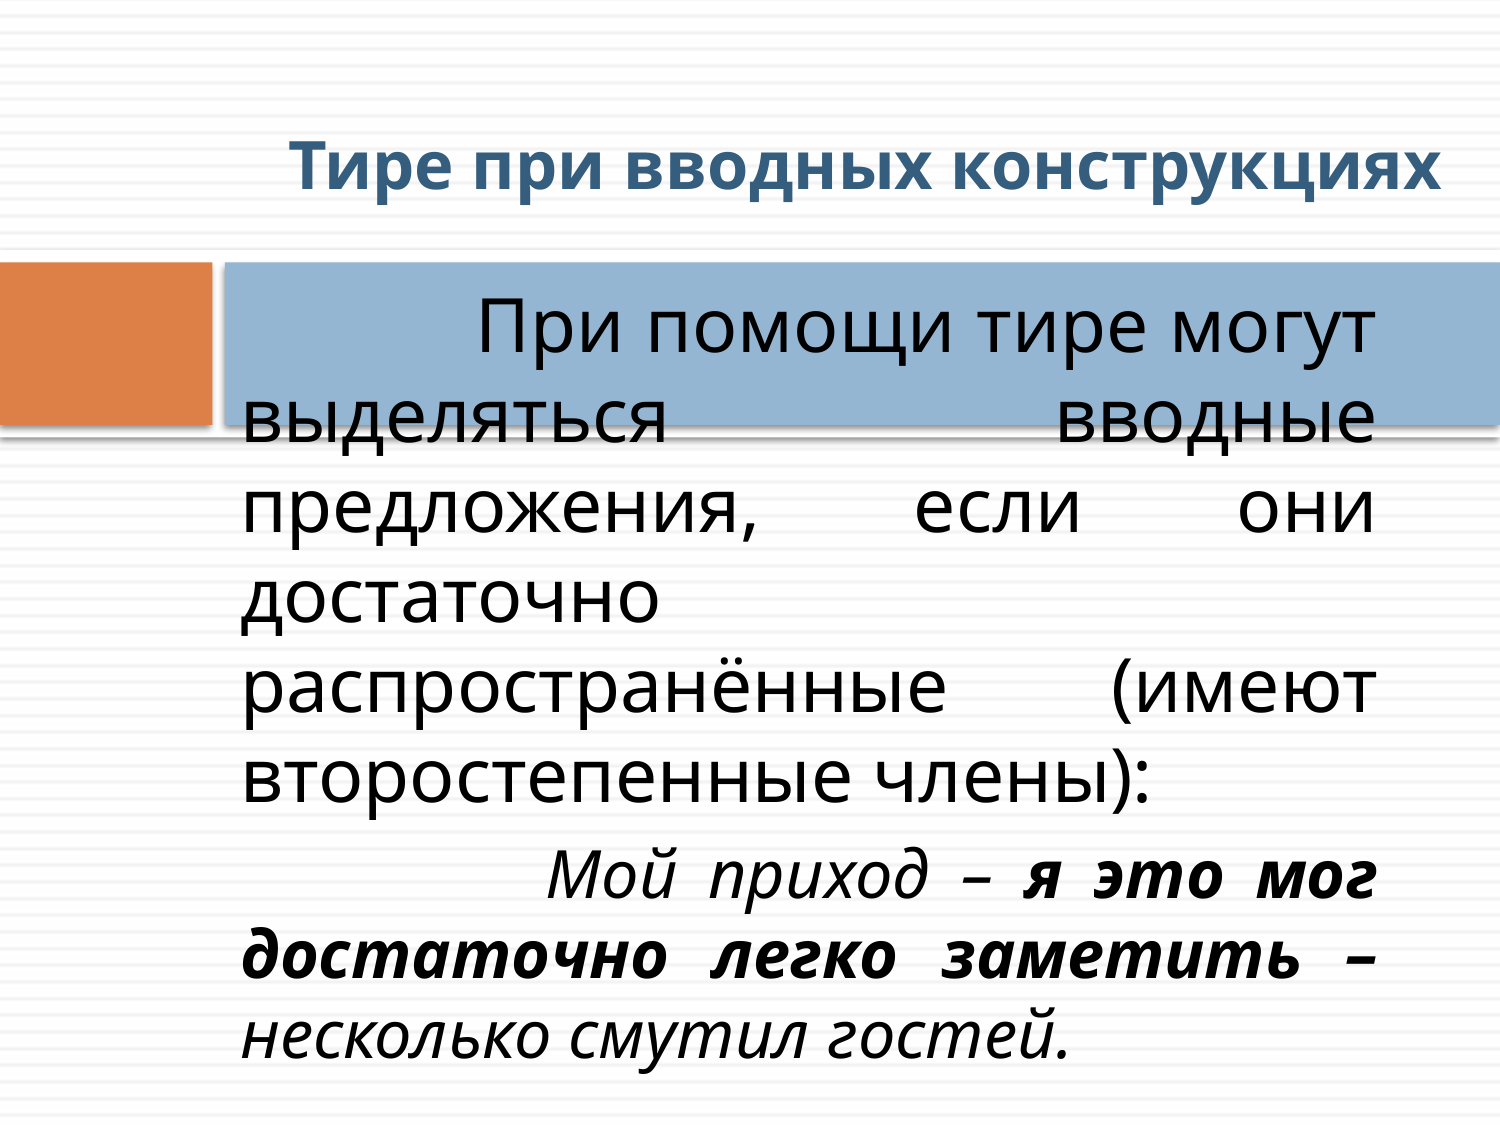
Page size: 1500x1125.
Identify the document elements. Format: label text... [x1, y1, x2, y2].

title Тире при вводных конструкциях [249, 81, 1500, 245]
list При помощи тире могут выделяться вводные предложения, если они достаточно распространённые (имеют второстепенные члены): Мой приход – я это мог достаточно легко заметить – несколько смутил гостей. [224, 269, 1394, 1091]
